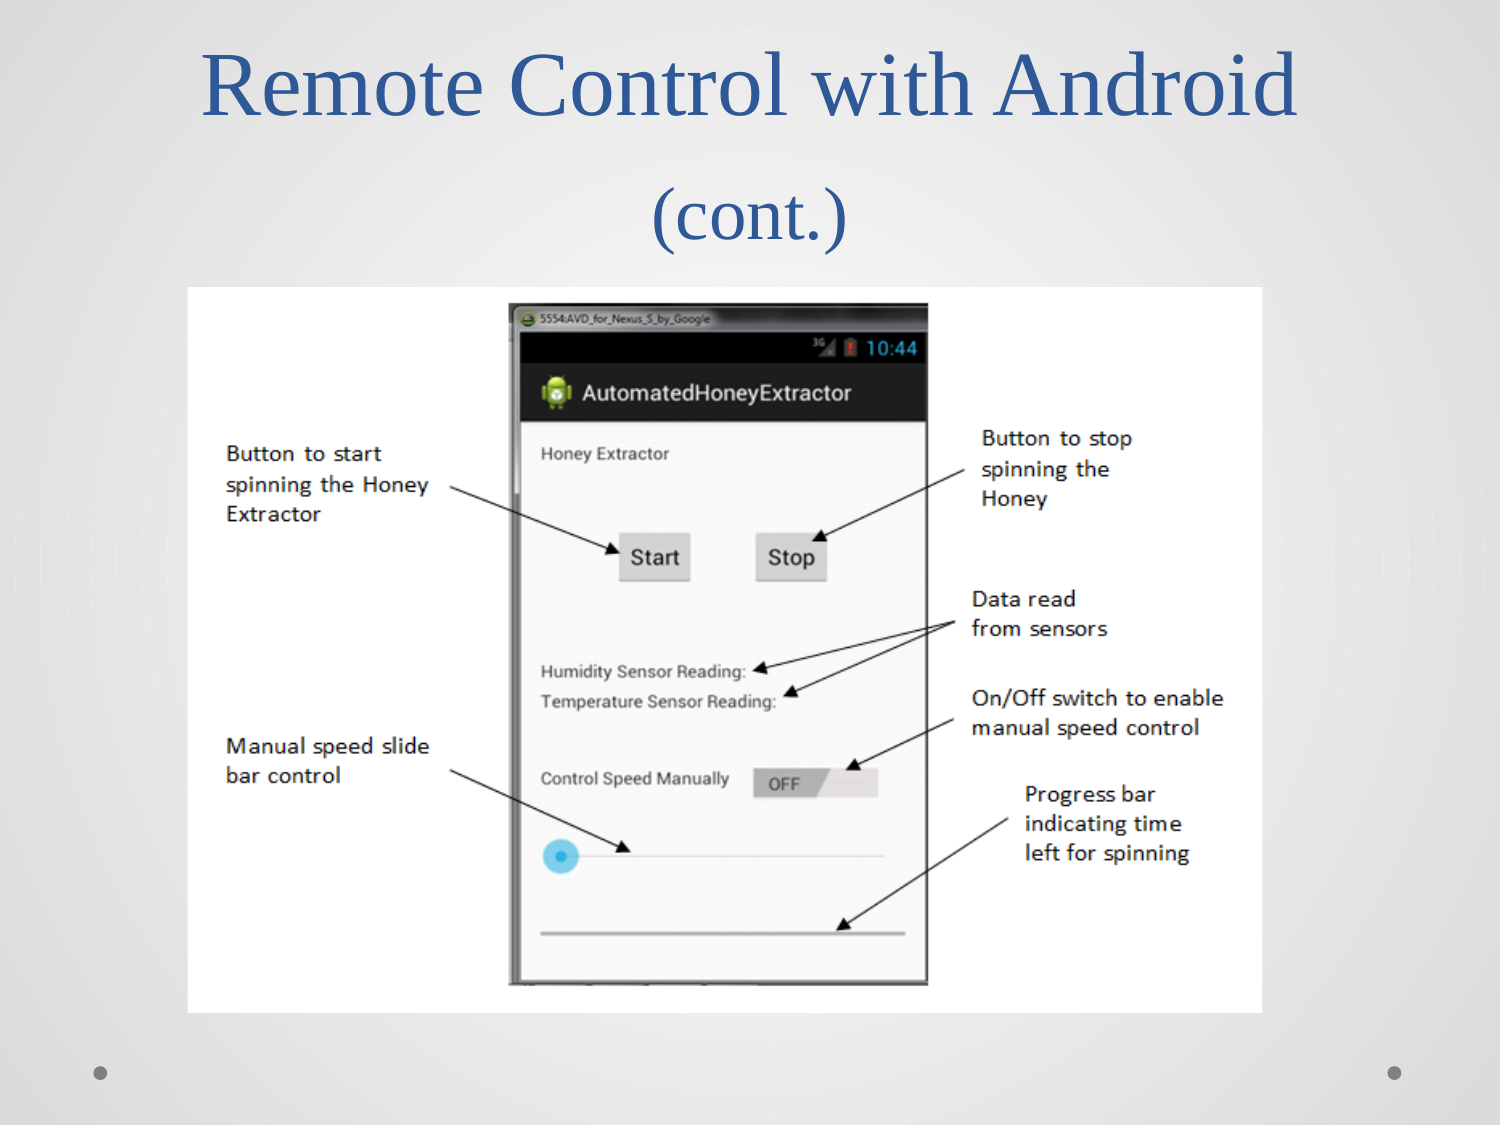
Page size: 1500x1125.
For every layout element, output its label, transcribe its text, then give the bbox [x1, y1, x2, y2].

title Remote Control with Android (cont.) [75, 0, 1425, 263]
picture [187, 287, 1263, 1013]
